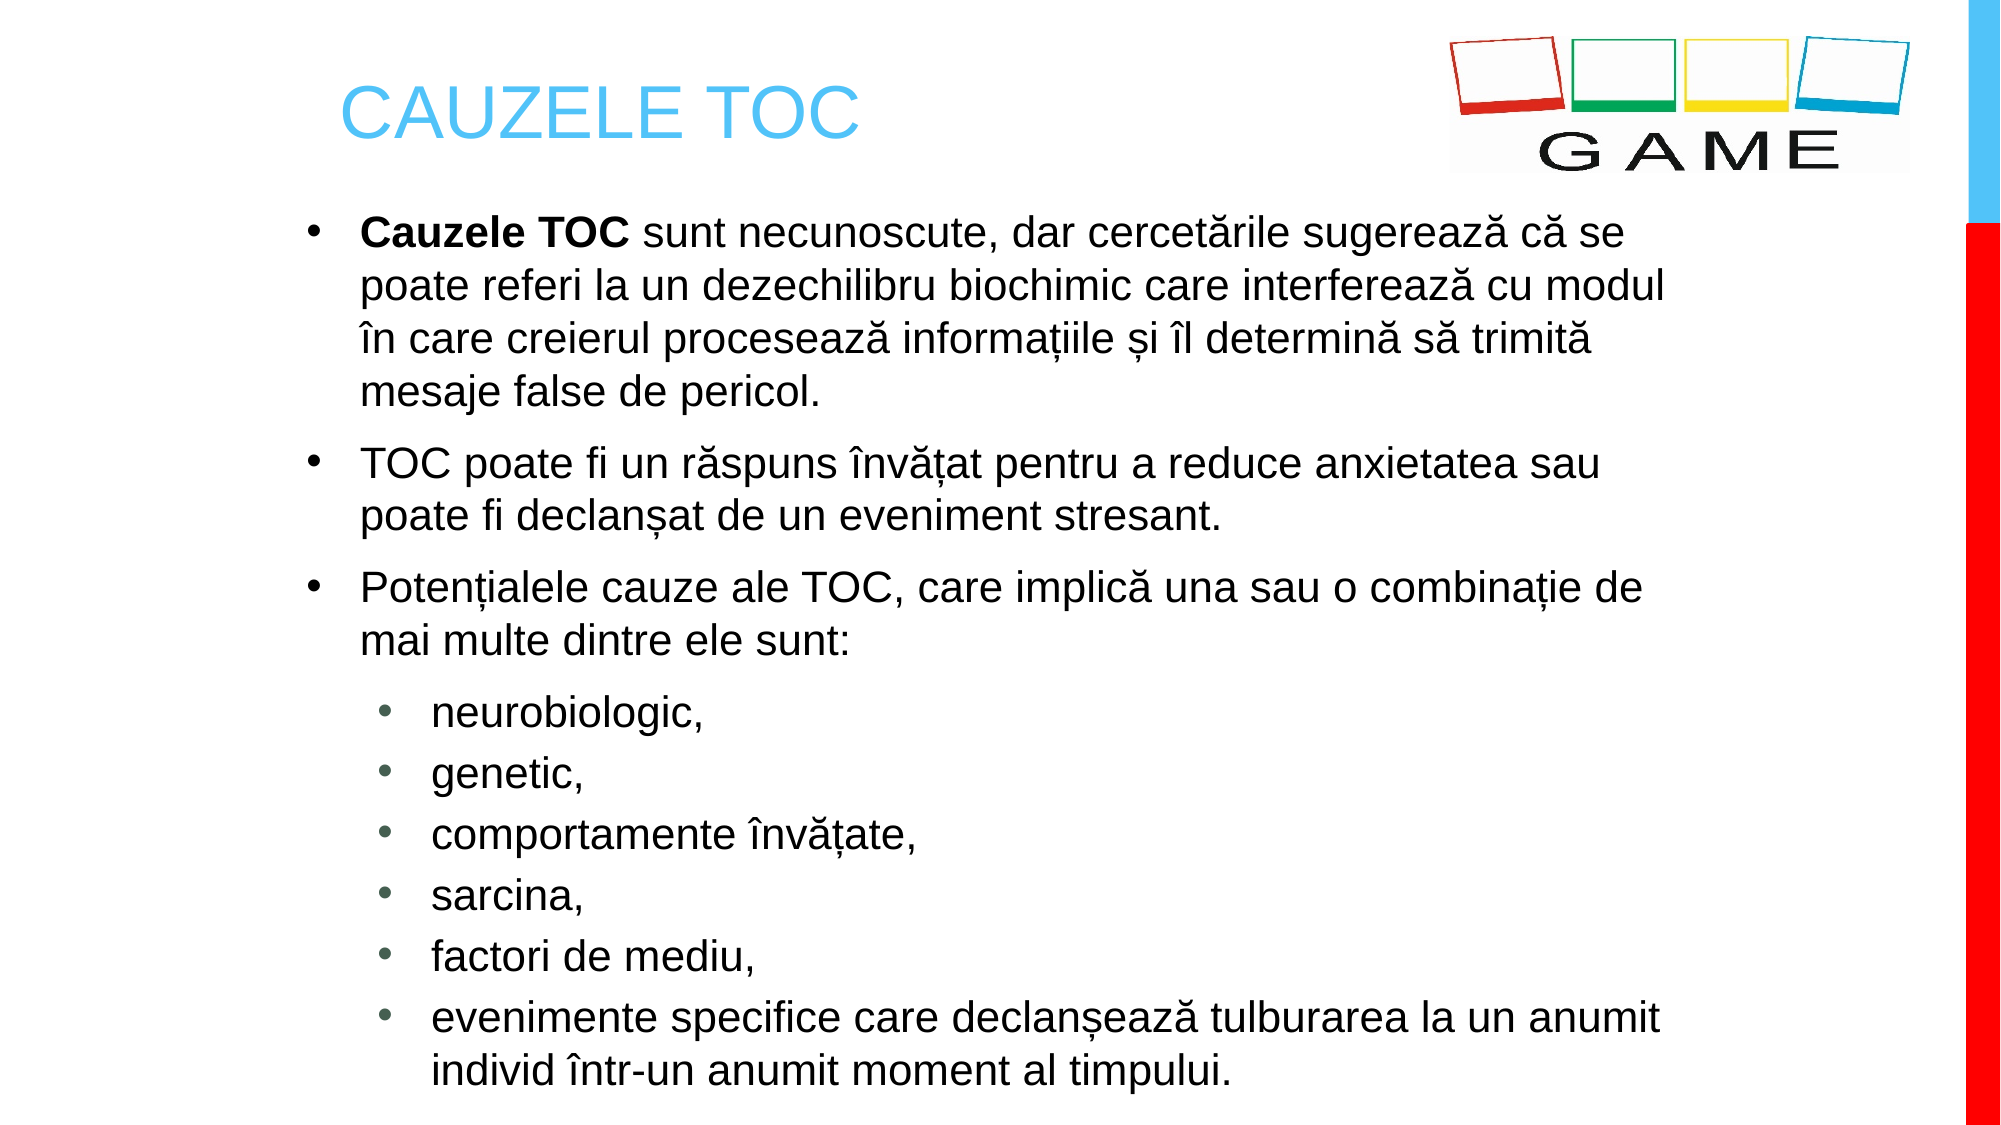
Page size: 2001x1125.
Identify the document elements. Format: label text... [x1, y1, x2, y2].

picture [1449, 36, 1910, 173]
list Cauzele TOC sunt necunoscute, dar cercetările sugerează că se poate referi la un dezechilibru biochimic care interferează cu modul în care creierul procesează informațiile și îl determină să trimită mesaje false de pericol. TOC poate fi un răspuns învățat pentru a reduce anxietatea sau poate fi declanșat de un eveniment stresant. Potențialele cauze ale TOC, care implică una sau o combinație de mai multe dintre ele sunt: neurobiologic, genetic, comportamente învățate, sarcina, factori de mediu, evenimente specifice care declanșează tulburarea la un anumit individ într-un anumit moment al timpului. [291, 196, 1709, 1106]
title CAUZELE TOC [324, 25, 1275, 161]
